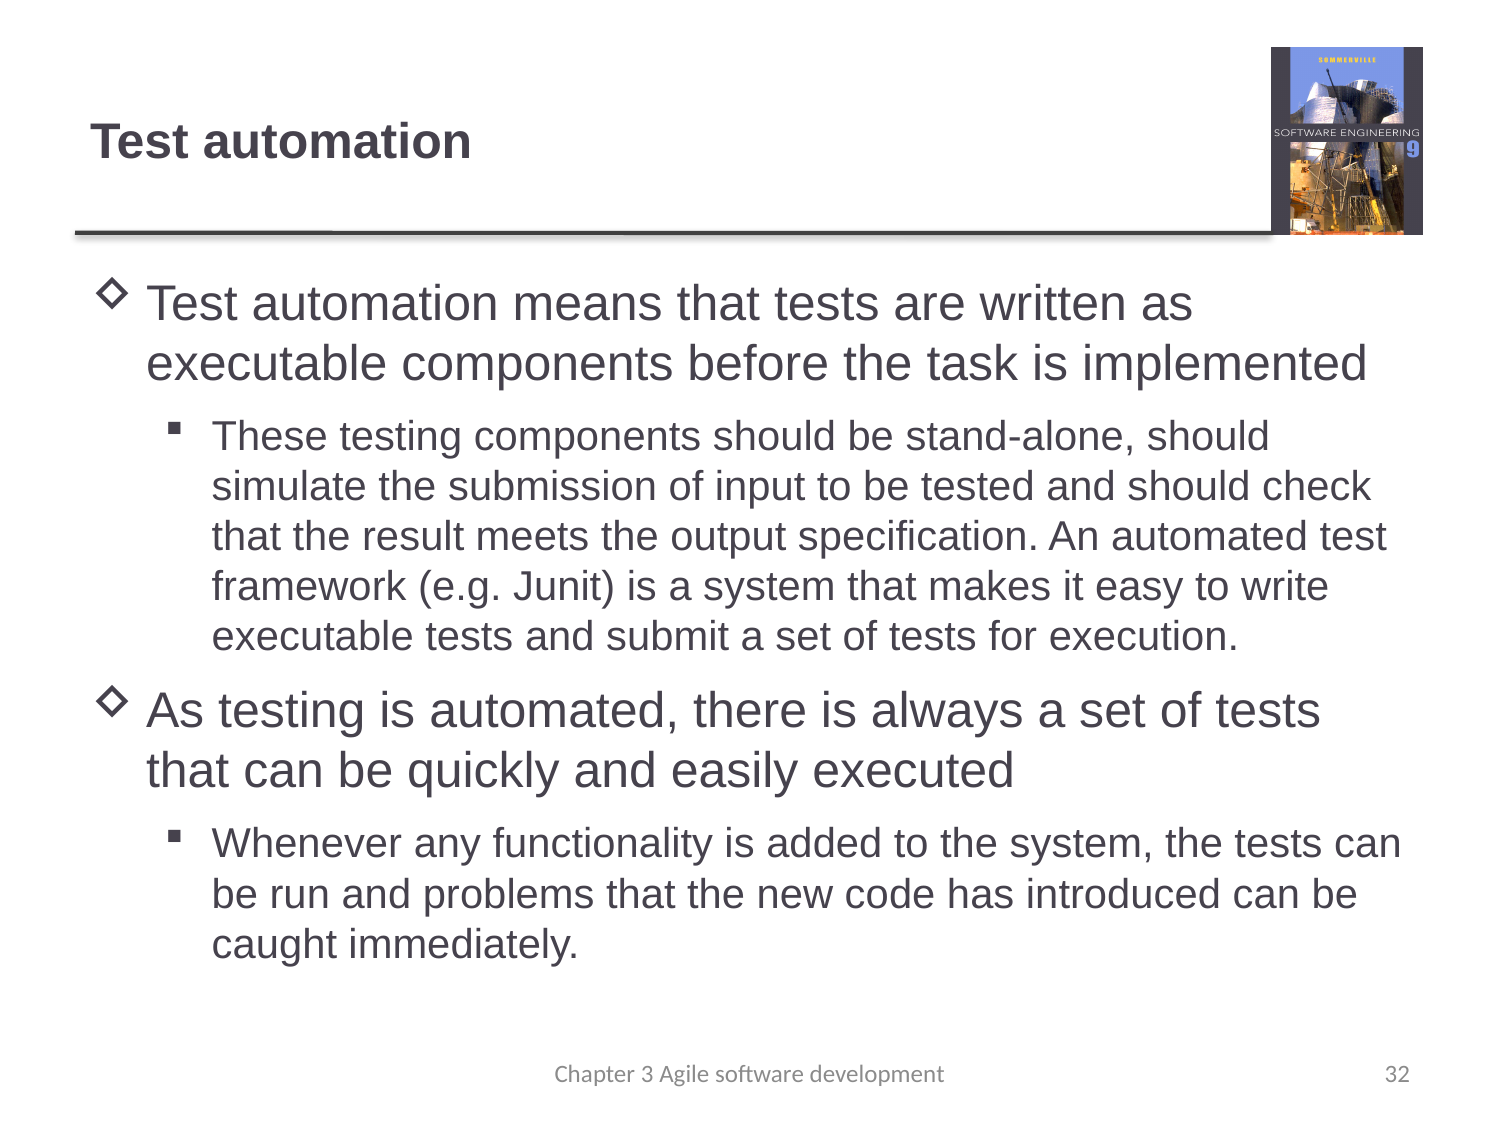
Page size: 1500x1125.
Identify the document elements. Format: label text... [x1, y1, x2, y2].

list Test automation means that tests are written as executable components before the task is implemented These testing components should be stand-alone, should simulate the submission of input to be tested and should check that the result meets the output specification. An automated test framework (e.g. Junit) is a system that makes it easy to write executable tests and submit a set of tests for execution. As testing is automated, there is always a set of tests that can be quickly and easily executed Whenever any functionality is added to the system, the tests can be run and problems that the new code has introduced can be caught immediately. [75, 262, 1425, 1005]
footer Chapter 3 Agile software development [512, 1042, 988, 1103]
picture [1272, 47, 1423, 235]
title Test automation [74, 44, 1272, 233]
slide_number 32 [1074, 1042, 1425, 1103]
